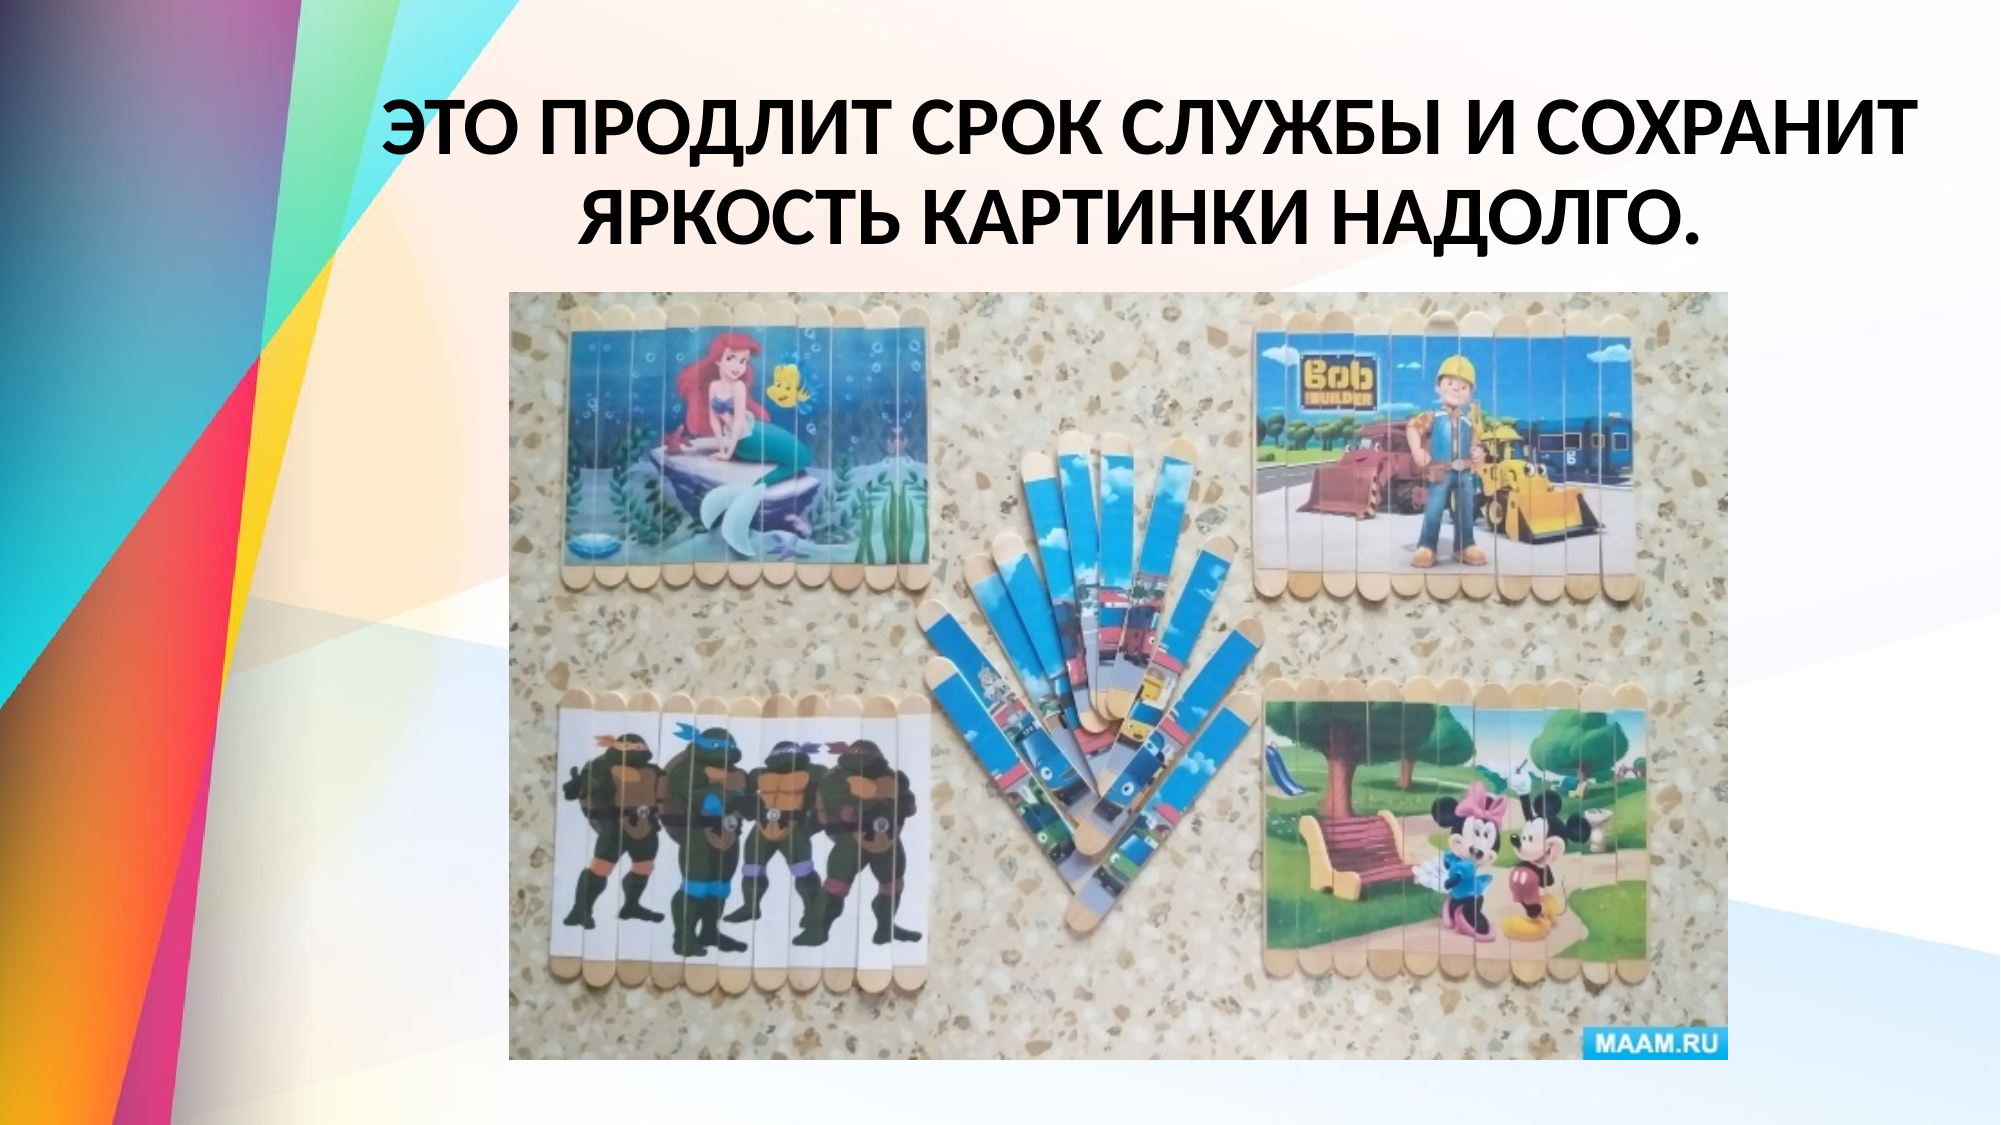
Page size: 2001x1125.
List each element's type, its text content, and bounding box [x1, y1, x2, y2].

picture [0, 0, 2001, 1125]
list ЭТО ПРОДЛИТ СРОК СЛУЖБЫ И СОХРАНИТ ЯРКОСТЬ КАРТИНКИ НАДОЛГО. [358, 75, 1944, 274]
